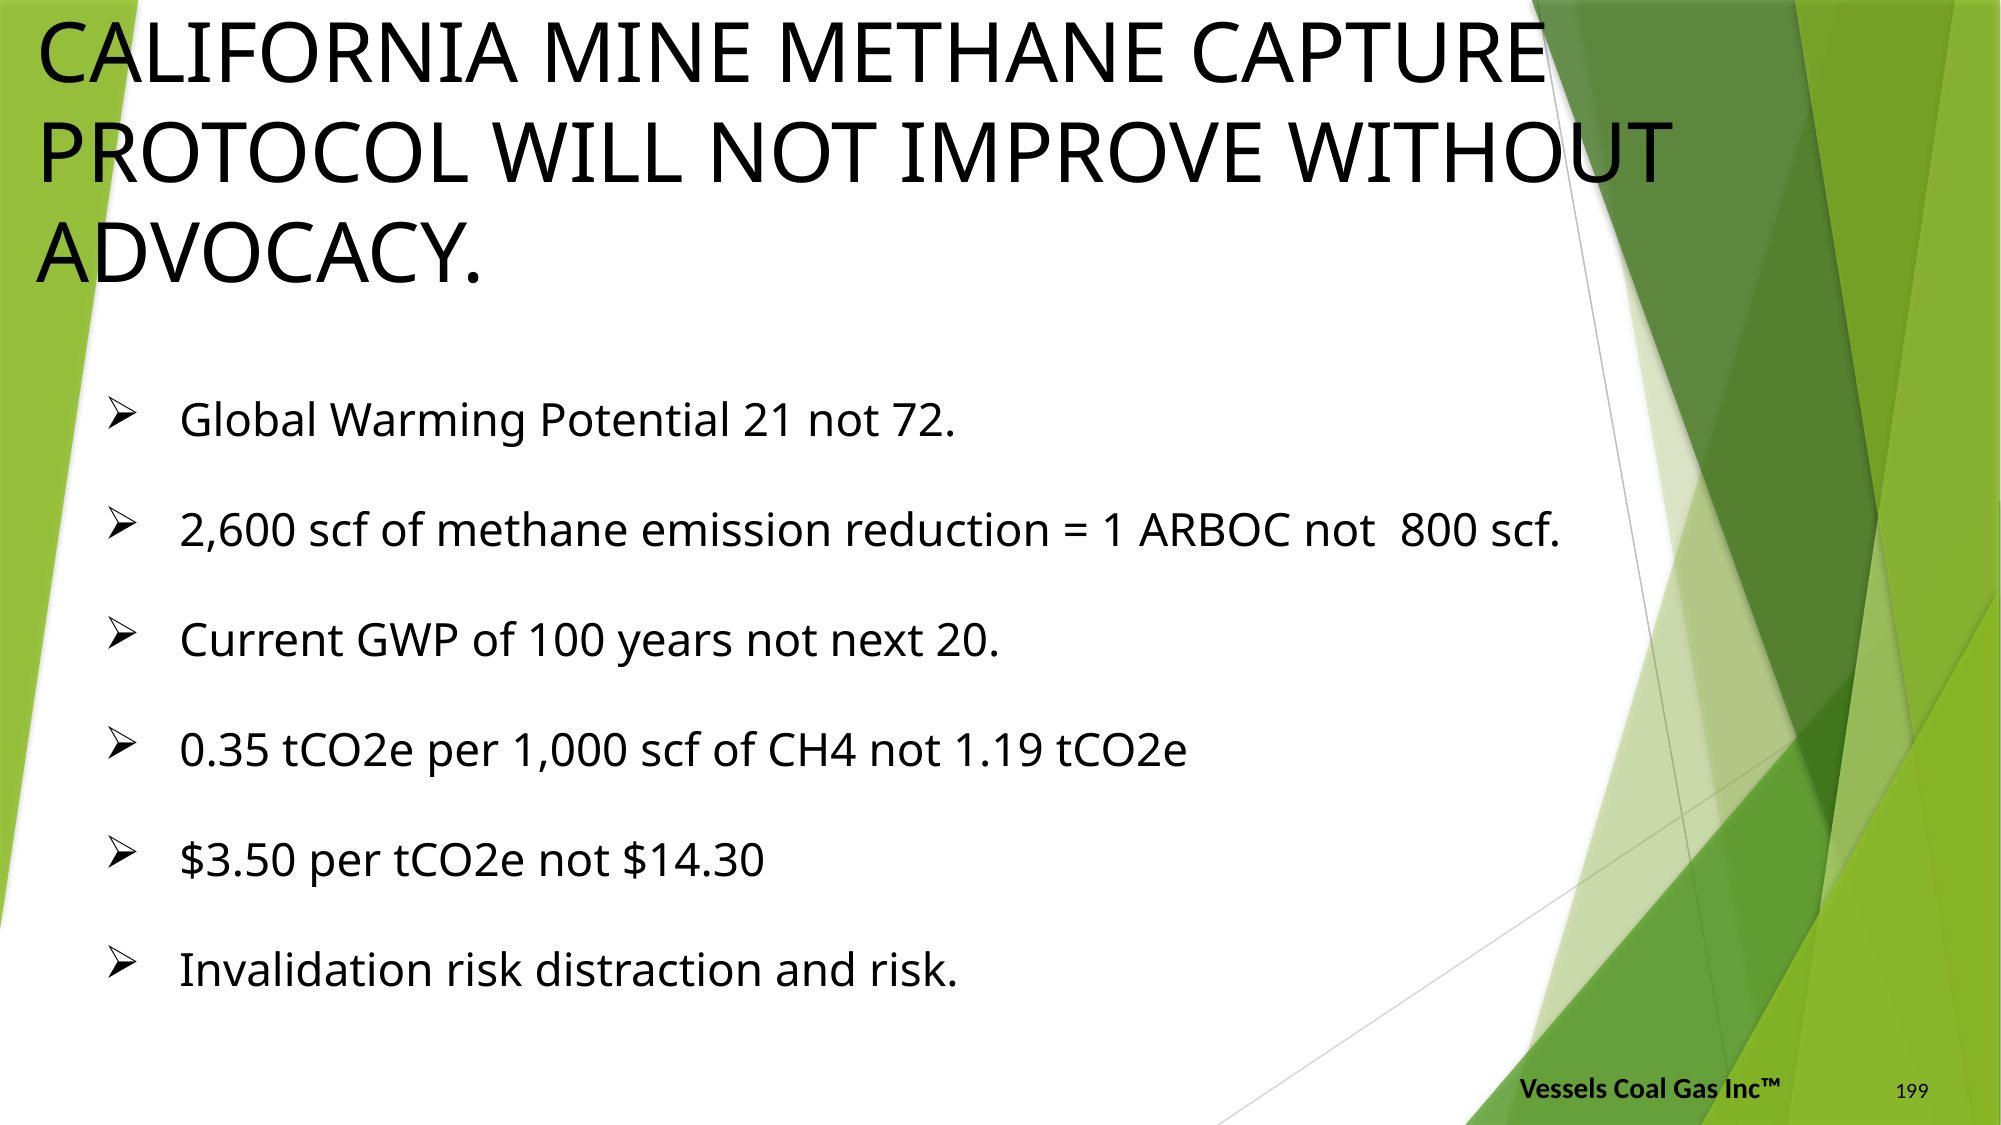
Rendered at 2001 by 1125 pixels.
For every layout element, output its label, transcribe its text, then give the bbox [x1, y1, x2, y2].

text_box Vessels Coal Gas Inc™ [1504, 1061, 1827, 1125]
text_box 199 [1727, 1059, 1944, 1120]
text_box Global Warming Potential 21 not 72. 2,600 scf of methane emission reduction = 1 ARBOC not 800 scf. Current GWP of 100 years not next 20. 0.35 tCO2e per 1,000 scf of CH4 not 1.19 tCO2e $3.50 per tCO2e not $14.30 Invalidation risk distraction and risk. [29, 390, 1604, 1125]
text_box CALIFORNIA MINE METHANE CAPTURE PROTOCOL WILL NOT IMPROVE WITHOUT ADVOCACY. [29, 75, 1935, 416]
